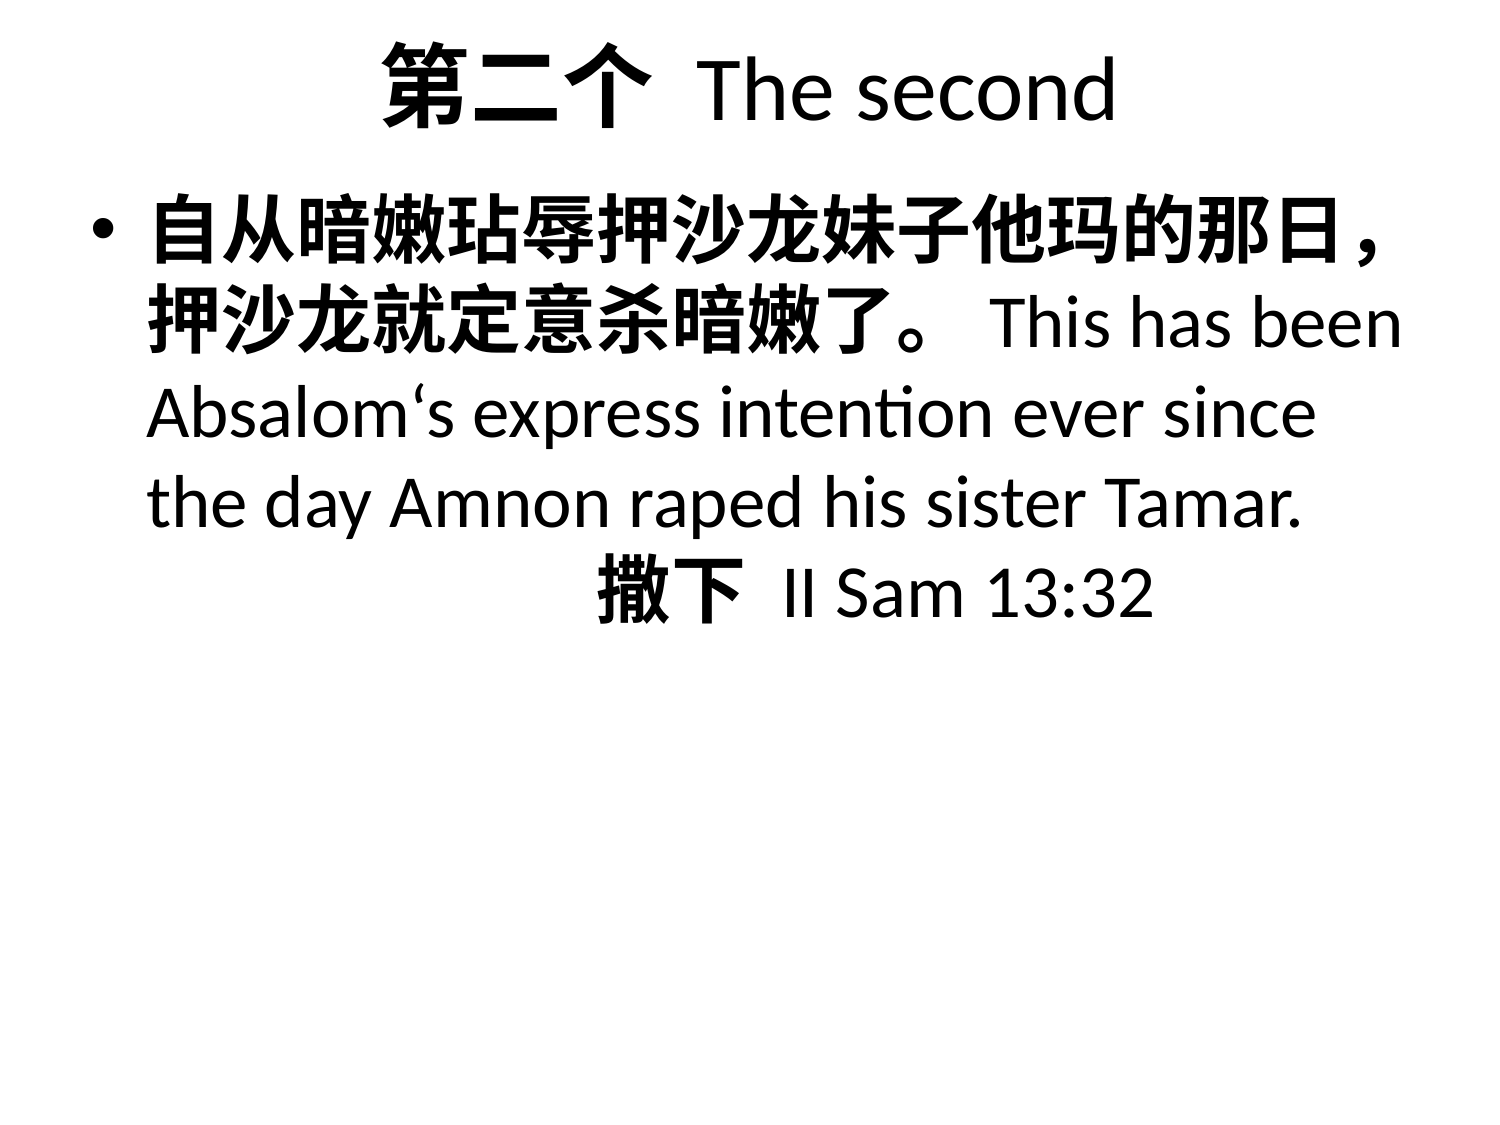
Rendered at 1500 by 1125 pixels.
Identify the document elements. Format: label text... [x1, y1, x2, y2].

list 自从暗嫩玷辱押沙龙妹子他玛的那日，押沙龙就定意杀暗嫩了。This has been Absalom‘s express intention ever since the day Amnon raped his sister Tamar. 撒下 II Sam 13:32 [75, 174, 1425, 1005]
title 第二个 The second [75, 12, 1425, 155]
